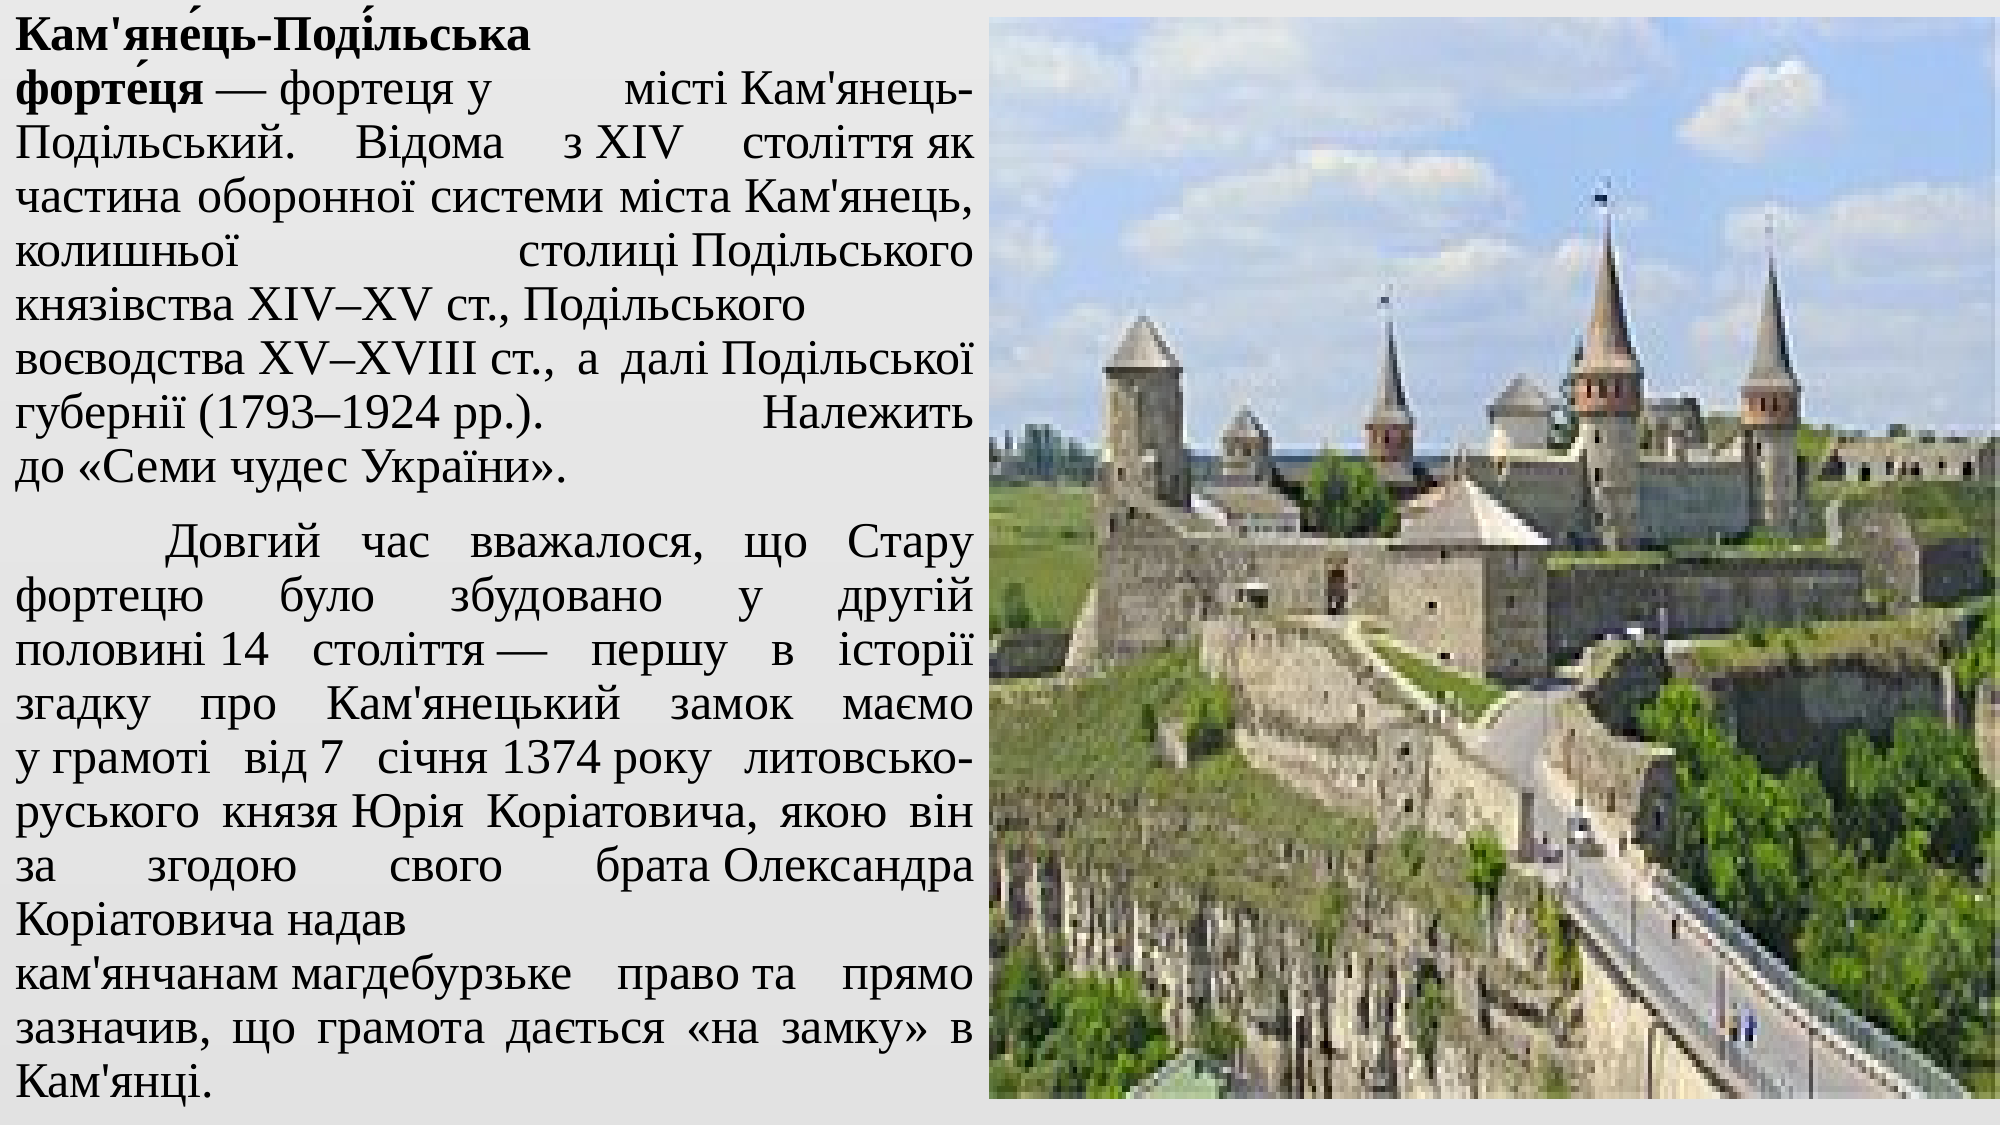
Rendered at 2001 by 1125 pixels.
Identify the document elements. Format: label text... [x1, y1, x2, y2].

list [989, 17, 2000, 1099]
list Кам'яне́ць-Поді́льська форте́ця — фортеця у місті Кам'янець-Подільський. Відома з XIV століття як частина оборонної системи міста Кам'янець, колишньої столиці Подільського князівства XIV–XV ст., Подільського воєводства XV–XVIII ст., а далі Подільської губернії (1793–1924 pp.). Належить до «Семи чудес України». Довгий час вважалося, що Стару фортецю було збудовано у другій половині 14 століття — першу в історії згадку про Кам'янецький замок маємо у грамоті від 7 січня 1374 року литовсько-руського князя Юрія Коріатовича, якою він за згодою свого брата Олександра Коріатовича надав кам'янчанам магдебурзьке право та прямо зазначив, що грамота дається «на замку» в Кам'янці. [0, 0, 990, 1125]
